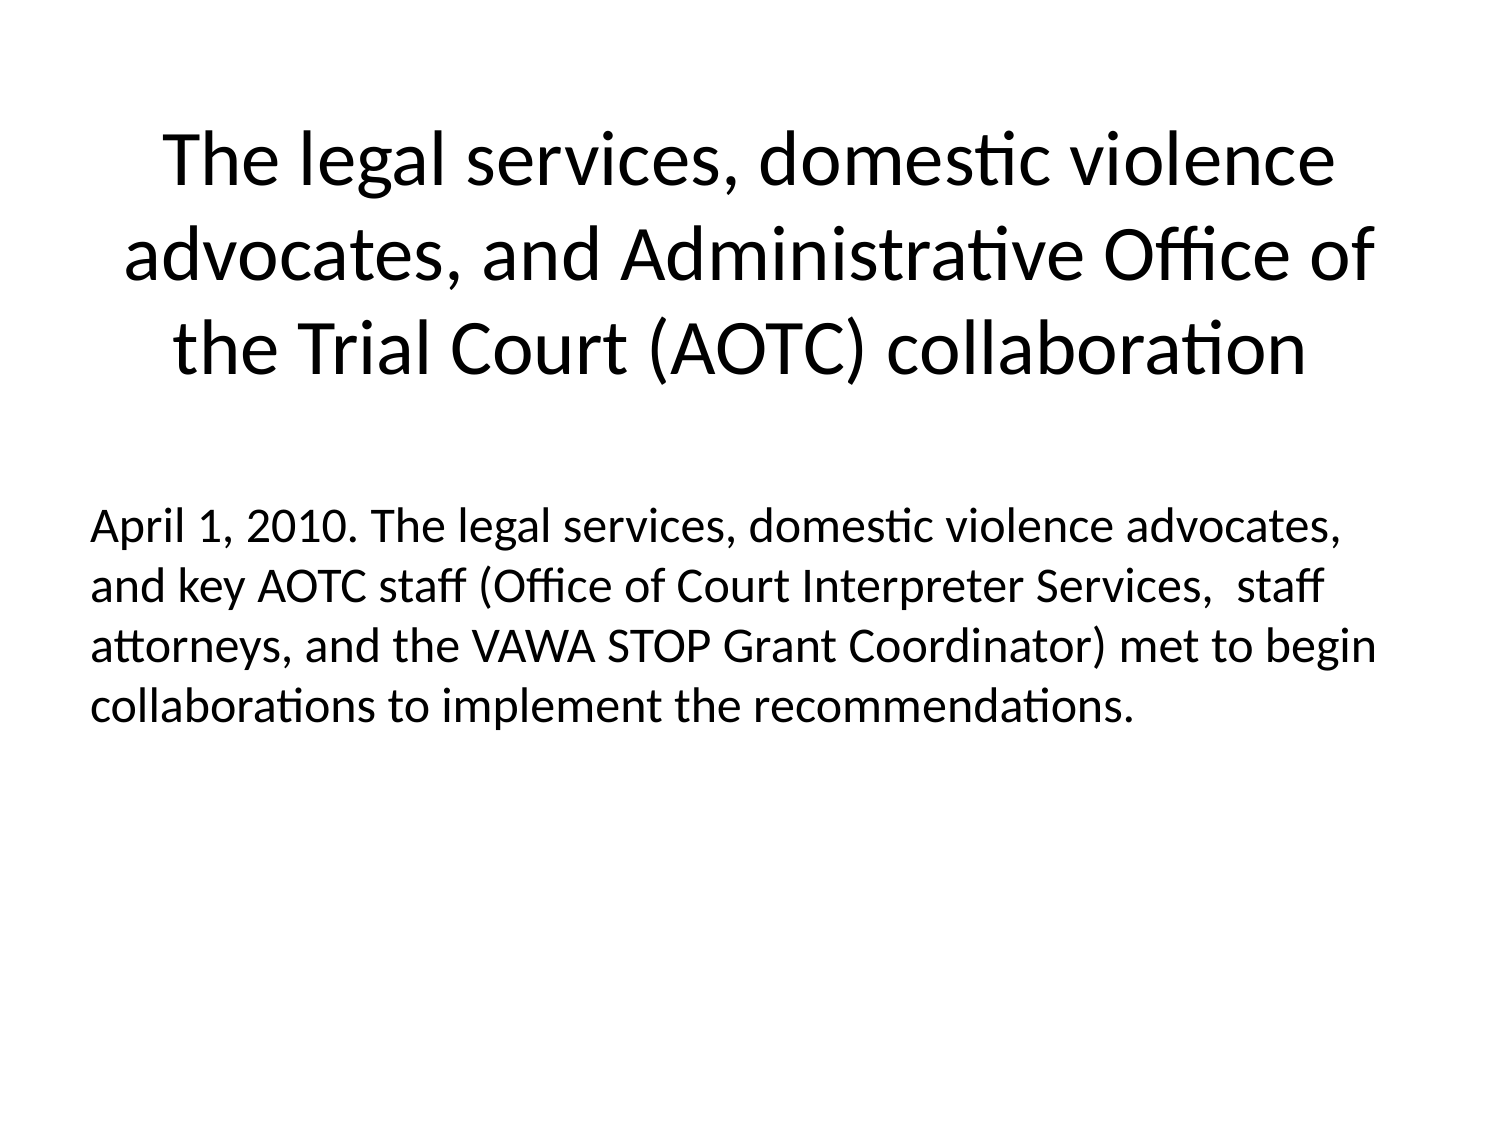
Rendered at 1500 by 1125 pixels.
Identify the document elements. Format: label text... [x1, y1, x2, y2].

list April 1, 2010. The legal services, domestic violence advocates, and key AOTC staff (Office of Court Interpreter Services, staff attorneys, and the VAWA STOP Grant Coordinator) met to begin collaborations to implement the recommendations. [75, 485, 1425, 1005]
title The legal services, domestic violence advocates, and Administrative Office of the Trial Court (AOTC) collaboration [75, 97, 1425, 400]
